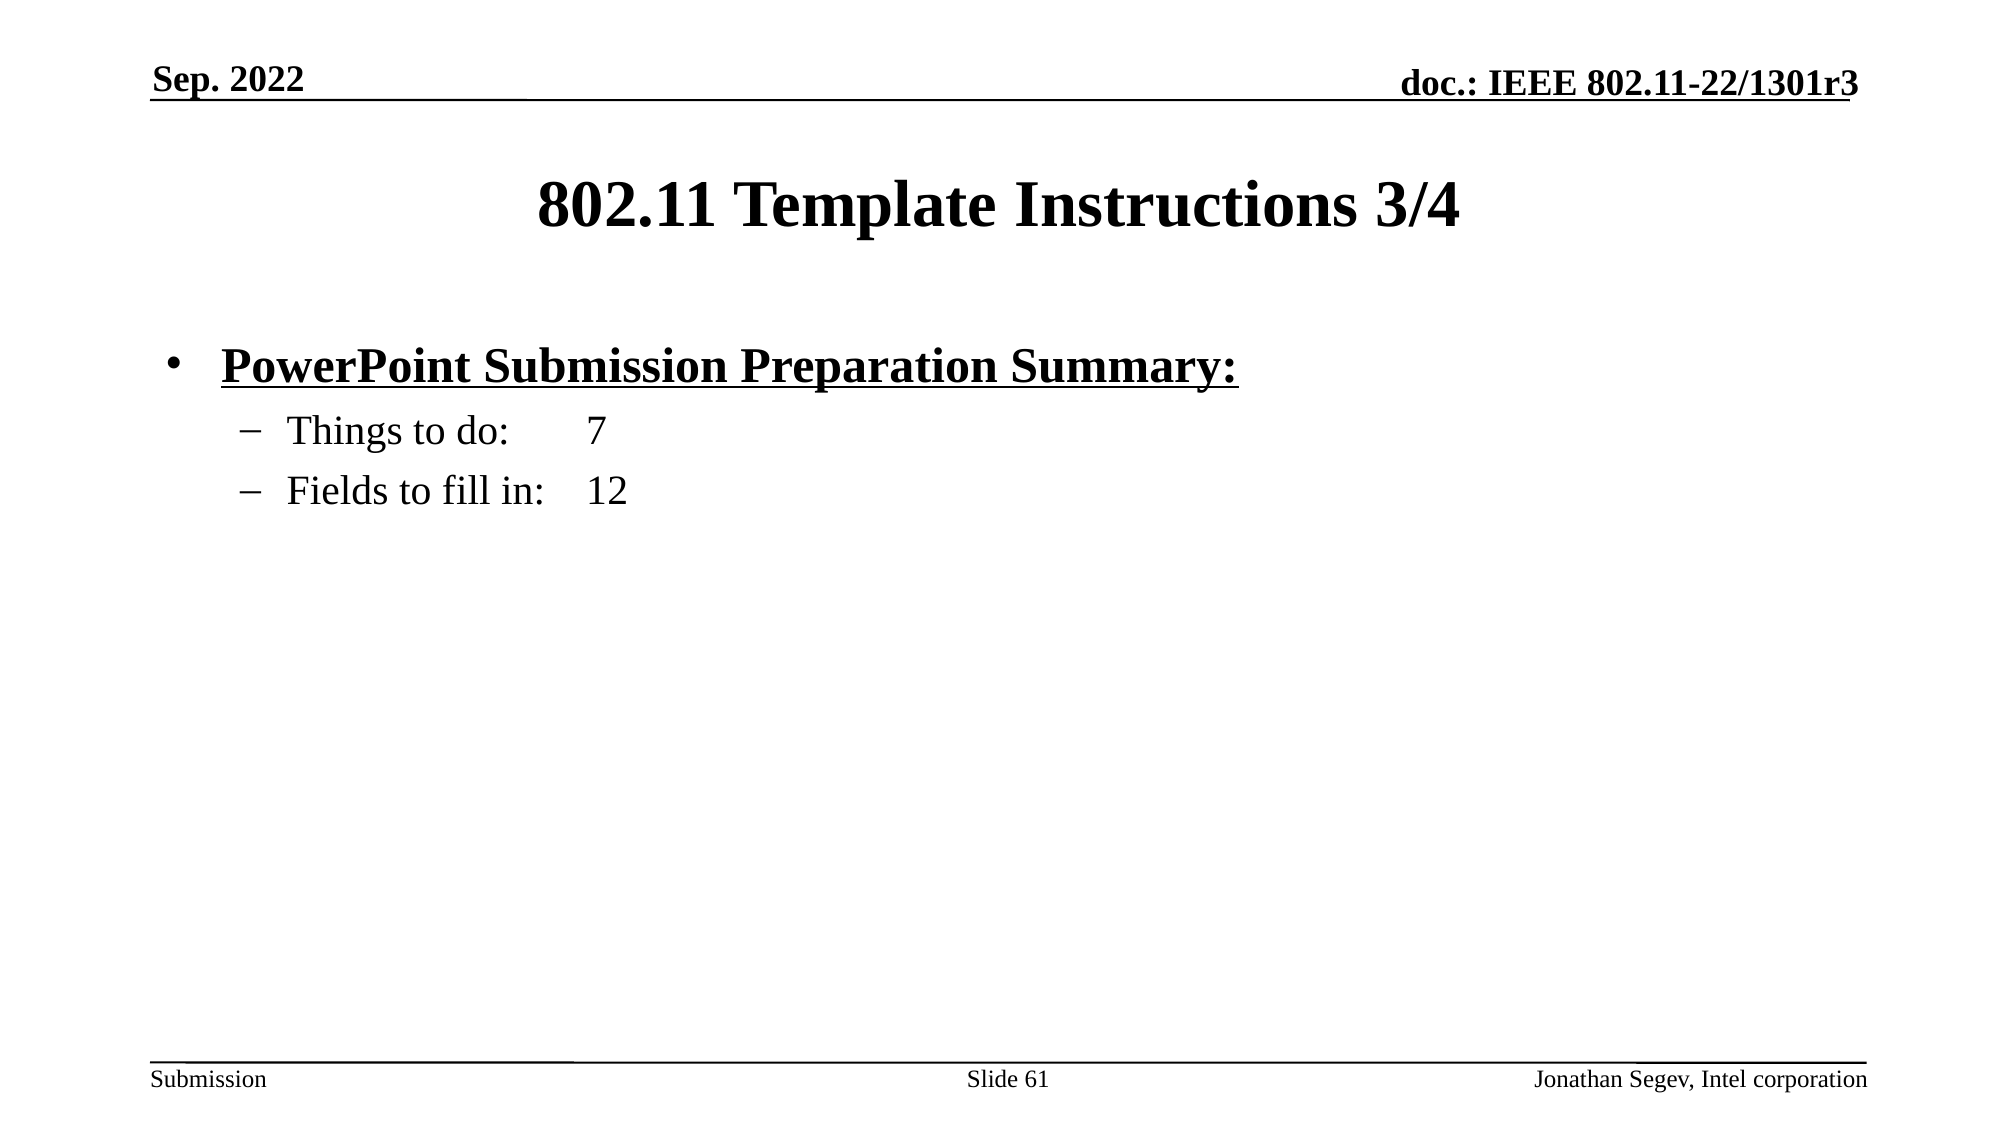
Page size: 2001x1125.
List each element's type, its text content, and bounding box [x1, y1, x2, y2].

slide_number Slide 61 [950, 1061, 1067, 1123]
footer Jonathan Segev, Intel corporation [1171, 1061, 1869, 1093]
title 802.11 Template Instructions 3/4 [149, 112, 1850, 288]
list PowerPoint Submission Preparation Summary: Things to do: 7 Fields to fill in: 12 [149, 324, 1850, 1000]
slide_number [152, 54, 563, 100]
